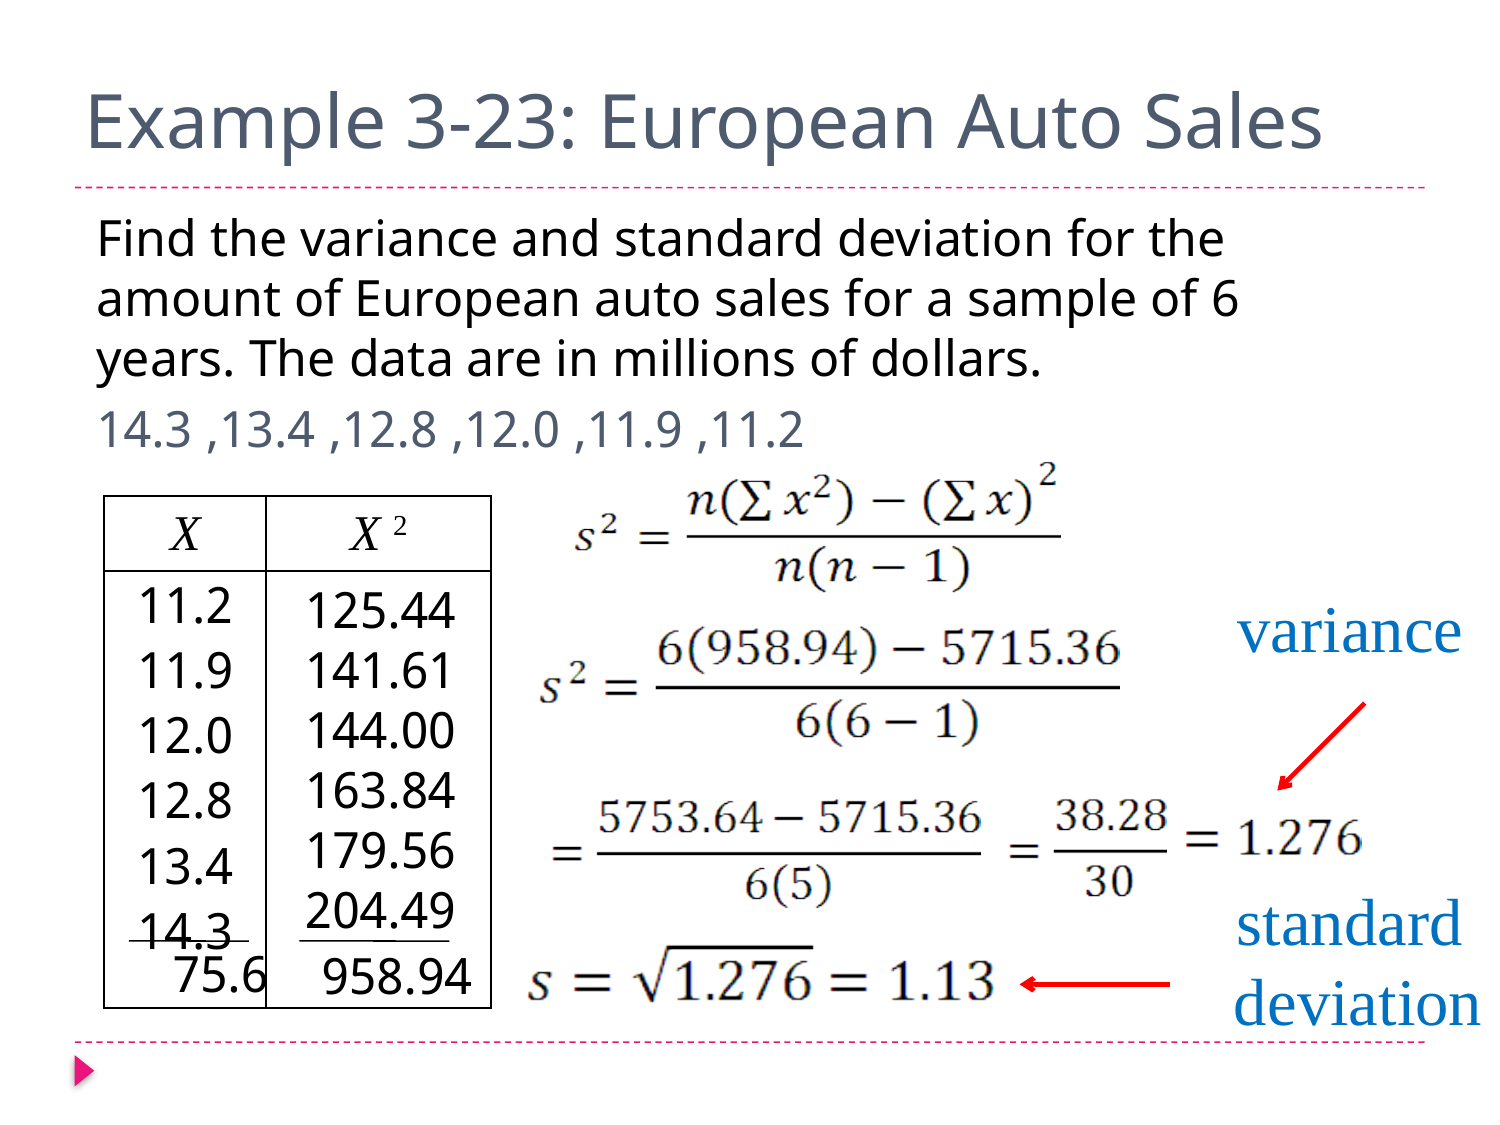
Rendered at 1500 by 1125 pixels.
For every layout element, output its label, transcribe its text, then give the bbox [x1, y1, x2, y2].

title Example 3-23: European Auto Sales [70, 58, 1421, 172]
picture [1183, 808, 1362, 879]
picture [550, 796, 981, 919]
text_box 125.44 141.61 144.00 163.84 179.56 204.49 [289, 570, 471, 946]
text_box variance [1200, 561, 1500, 690]
list Find the variance and standard deviation for the amount of European auto sales for a sample of 6 years. The data are in millions of dollars. 11.2, 11.9, 12.0, 12.8, 13.4, 14.3 [81, 199, 1400, 528]
text_box 75.6 [120, 935, 284, 1011]
text_box standard deviation [1198, 901, 1500, 1016]
picture [1007, 796, 1167, 910]
table_cell 11.2 11.9 12.0 12.8 13.4 14.3 [105, 572, 265, 1007]
picture [538, 620, 1120, 758]
picture [527, 937, 996, 1026]
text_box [1277, 702, 1366, 791]
picture [573, 456, 1061, 602]
table_header X [105, 497, 265, 570]
table_cell [267, 572, 490, 1007]
table_header X 2 [267, 497, 490, 570]
